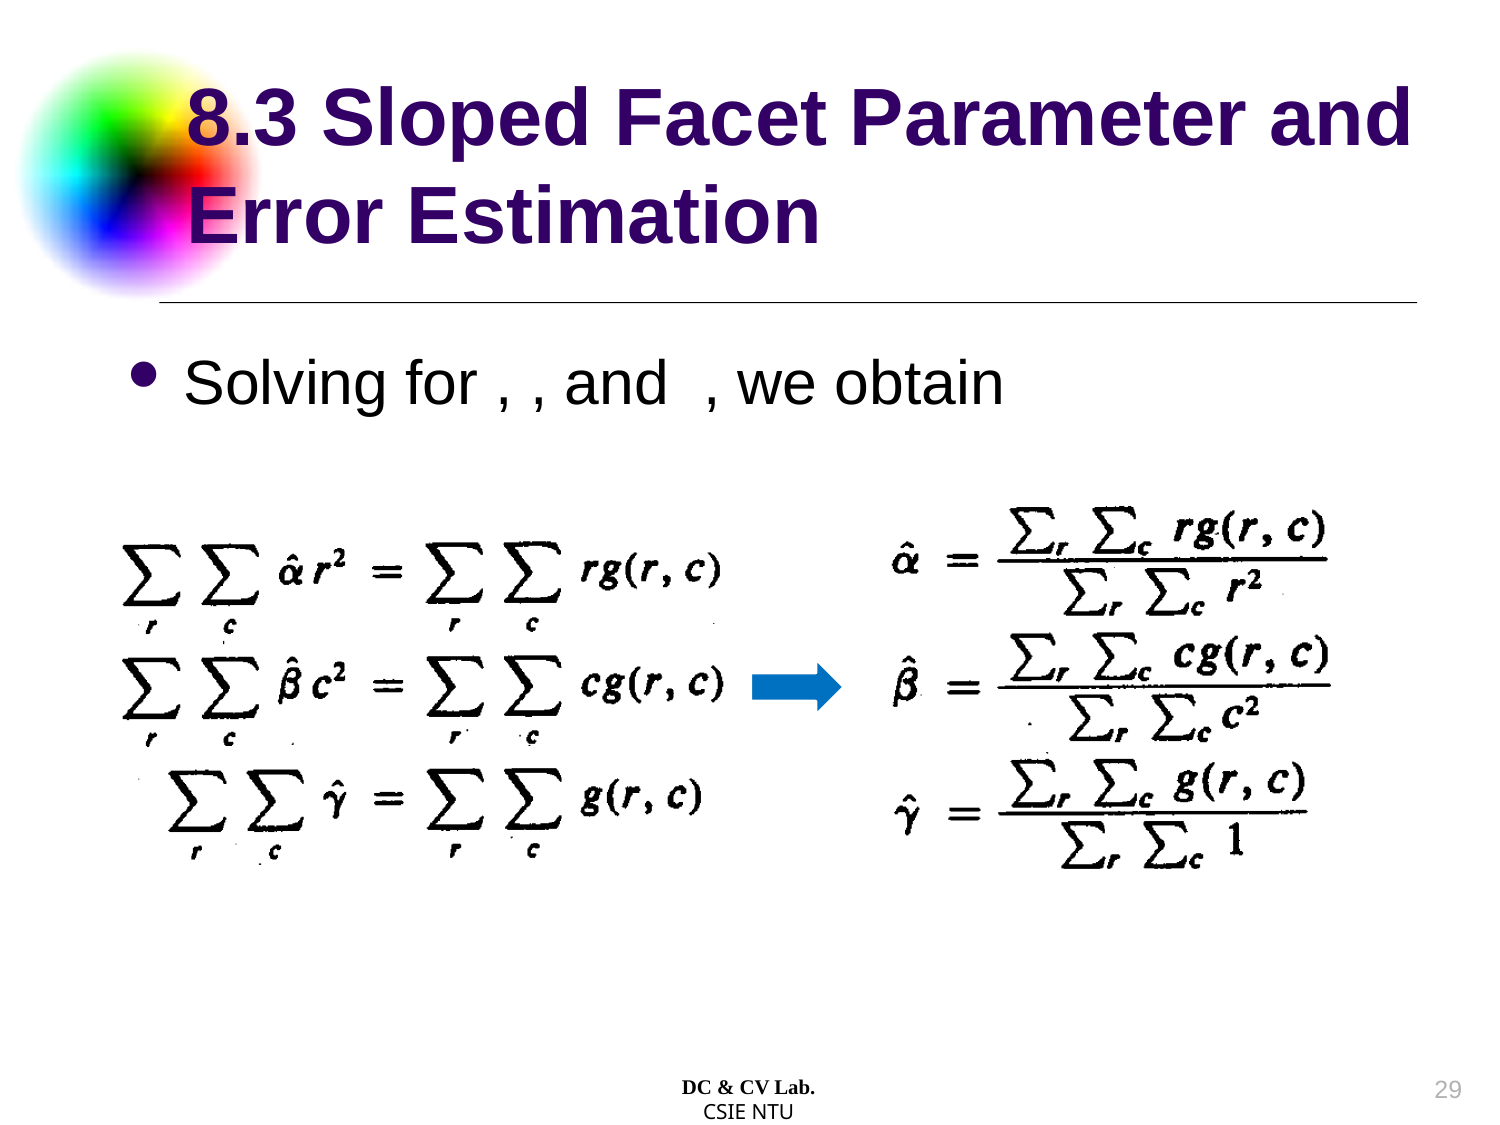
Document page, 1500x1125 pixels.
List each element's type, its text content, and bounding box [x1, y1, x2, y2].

title 8.3 Sloped Facet Parameter and Error Estimation [171, 54, 1500, 268]
slide_number 28 [1139, 1058, 1478, 1119]
picture [868, 495, 1342, 879]
text_box [747, 655, 847, 719]
footer DC & CV Lab. CSIE NTU [511, 1066, 987, 1125]
picture [0, 42, 272, 318]
picture [111, 528, 727, 866]
